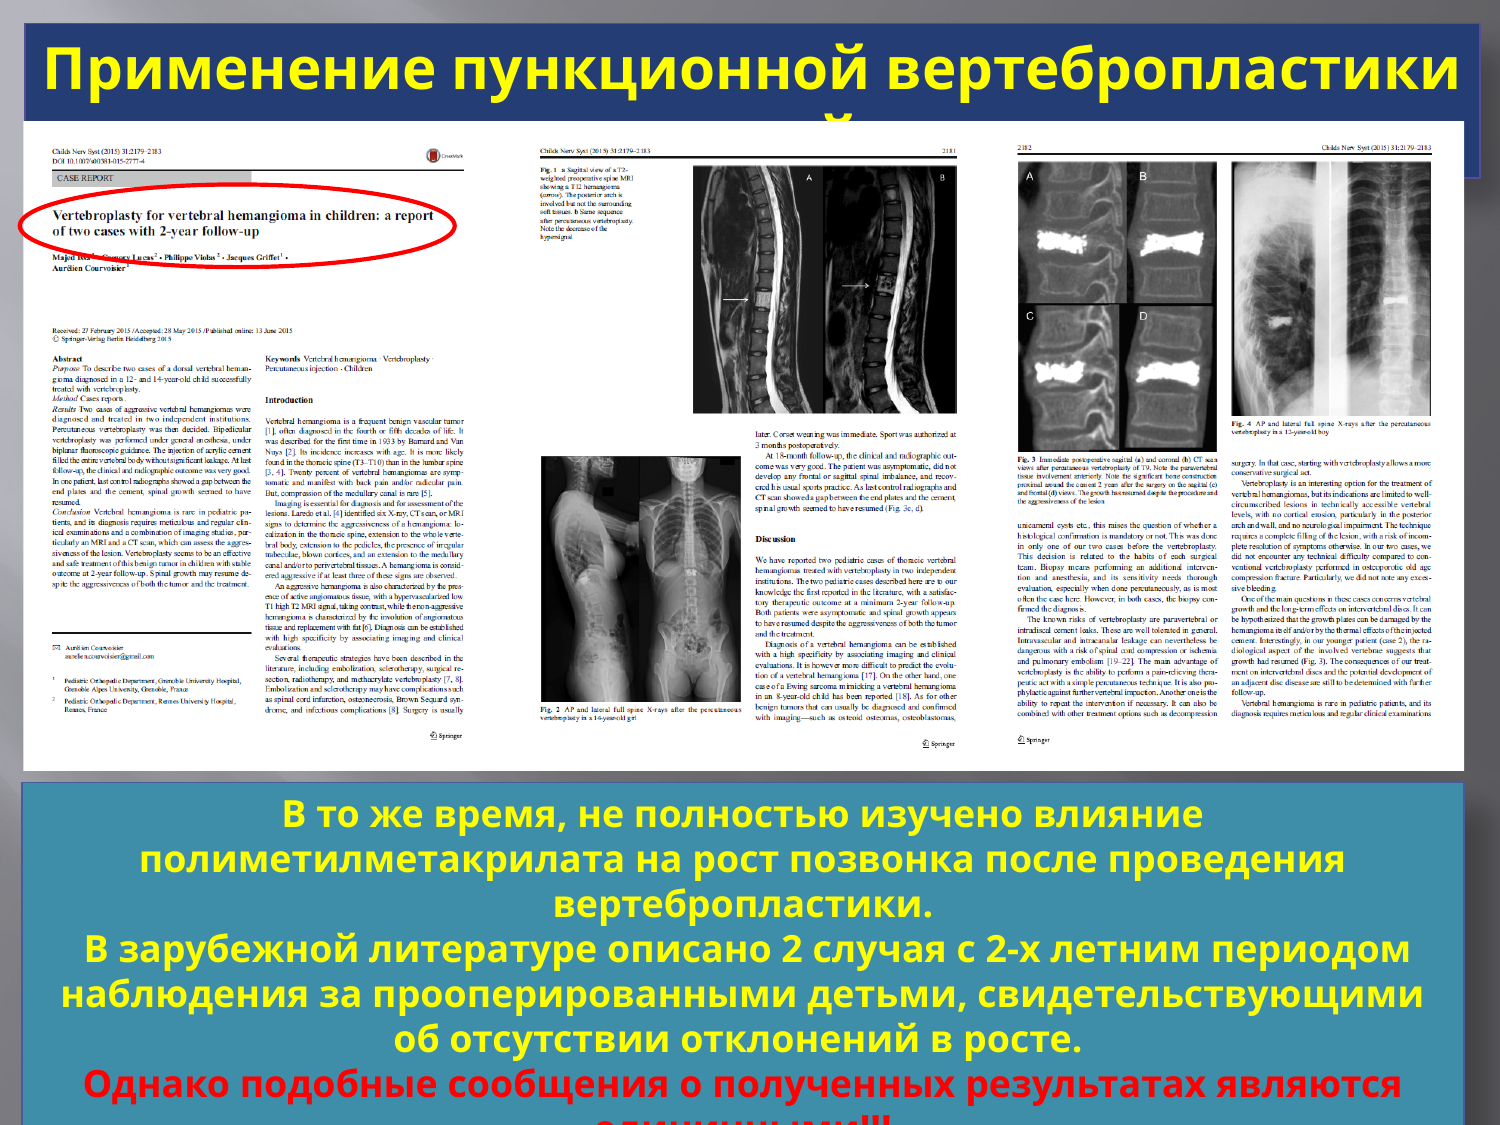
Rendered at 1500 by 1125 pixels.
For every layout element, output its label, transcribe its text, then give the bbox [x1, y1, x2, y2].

text_box [17, 215, 23, 236]
picture [23, 120, 1465, 771]
text_box В то же время, не полностью изучено влияние полиметилметакрилата на рост позвонка после проведения вертебропластики. В зарубежной литературе описано 2 случая с 2-х летним периодом наблюдения за прооперированными детьми, свидетельствующими об отсутствии отклонений в росте. Однако подобные сообщения о полученных результатах являются единичными!!! [21, 782, 1465, 1125]
text_box Применение пункционной вертебропластики у детей [24, 23, 1481, 131]
